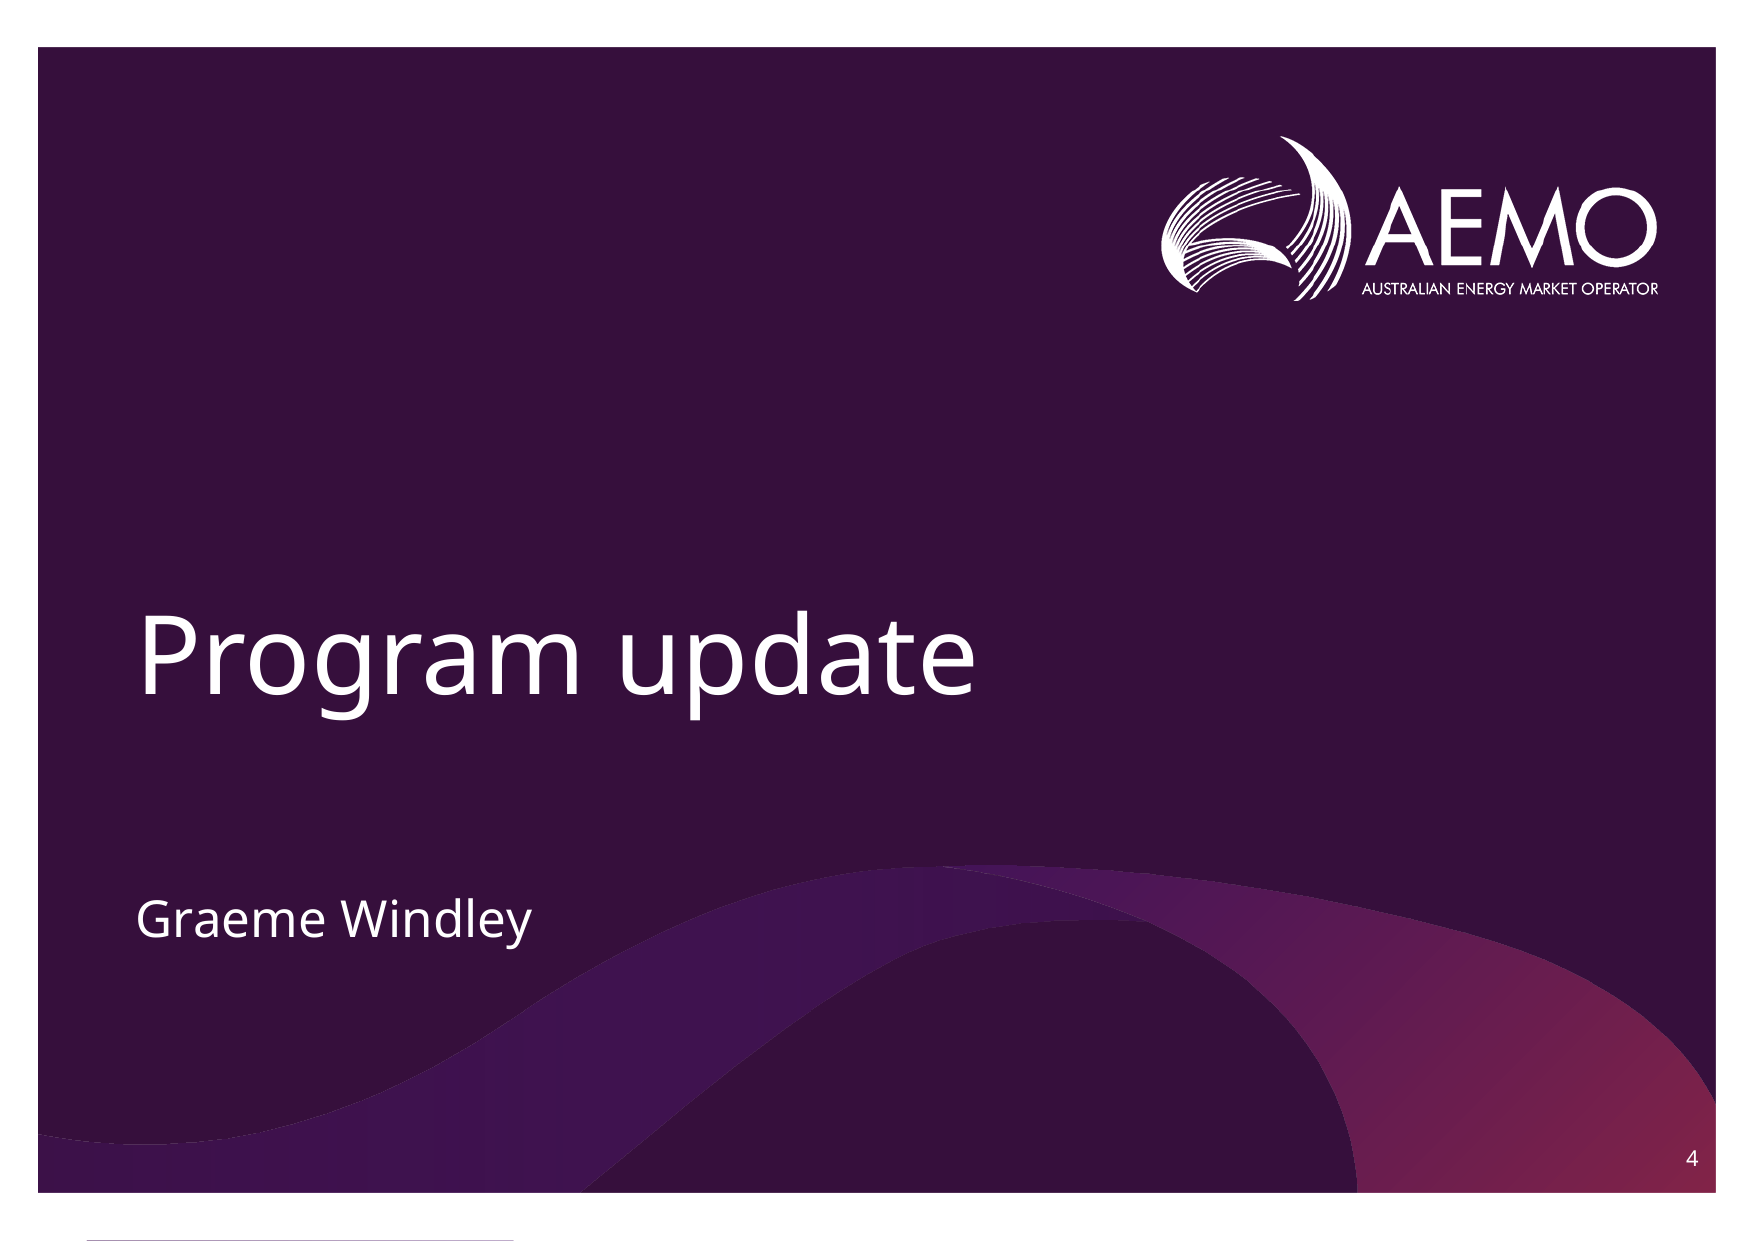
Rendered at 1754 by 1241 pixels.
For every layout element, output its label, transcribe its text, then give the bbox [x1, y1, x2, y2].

slide_number 4 [1630, 1126, 1714, 1193]
subtitle Graeme Windley [120, 886, 1437, 1000]
title Program update [120, 425, 1437, 857]
picture [1161, 136, 1658, 301]
